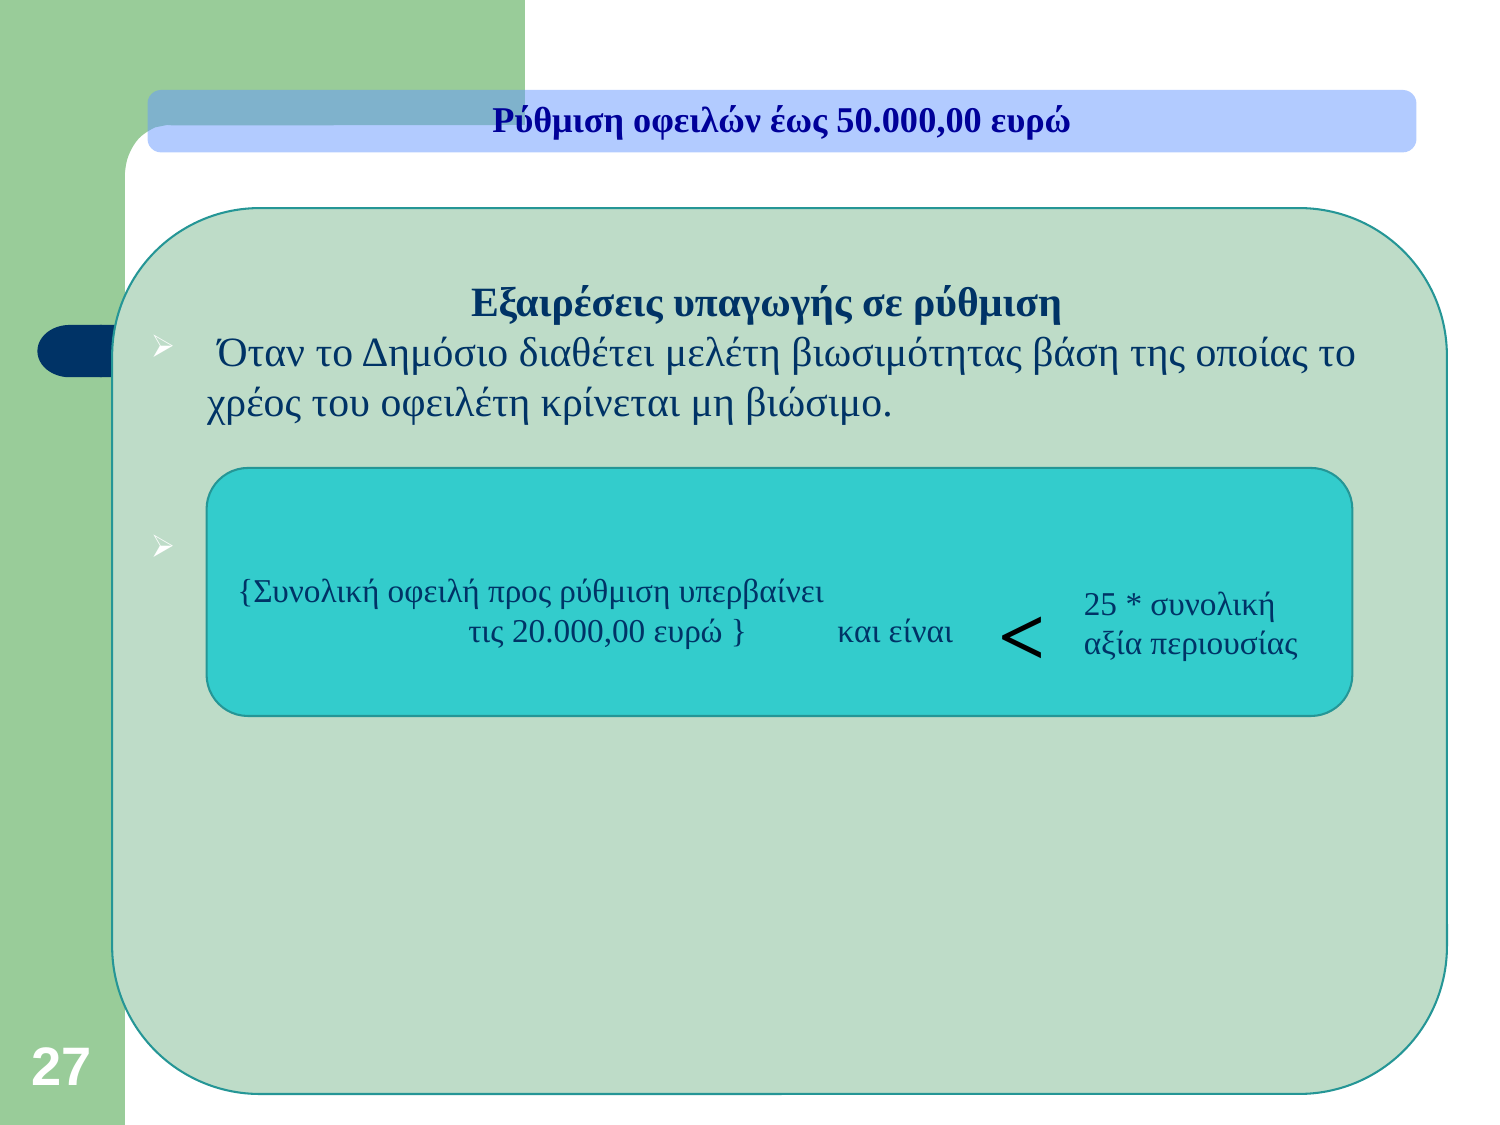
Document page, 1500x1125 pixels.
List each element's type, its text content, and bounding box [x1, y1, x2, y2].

text_box 25 * συνολική αξία περιουσίας [1070, 574, 1353, 669]
text_box [111, 274, 135, 1028]
text_box [212, 466, 1354, 718]
text_box < [974, 574, 1070, 690]
list Εξαιρέσεις υπαγωγής σε ρύθμιση Όταν το Δημόσιο διαθέτει μελέτη βιωσιμότητας βάση της οποίας το χρέος του οφειλέτη κρίνεται μη βιώσιμο. [135, 266, 1398, 1083]
text_box [141, 207, 1449, 1058]
text_box {Συνολική οφειλή προς ρύθμιση υπερβαίνει τις 20.000,00 ευρώ } και είναι [147, 482, 1093, 697]
slide_number 27 [13, 1023, 111, 1105]
text_box [201, 1083, 1358, 1096]
text_box Ρύθμιση οφειλών έως 50.000,00 ευρώ [147, 89, 1417, 153]
